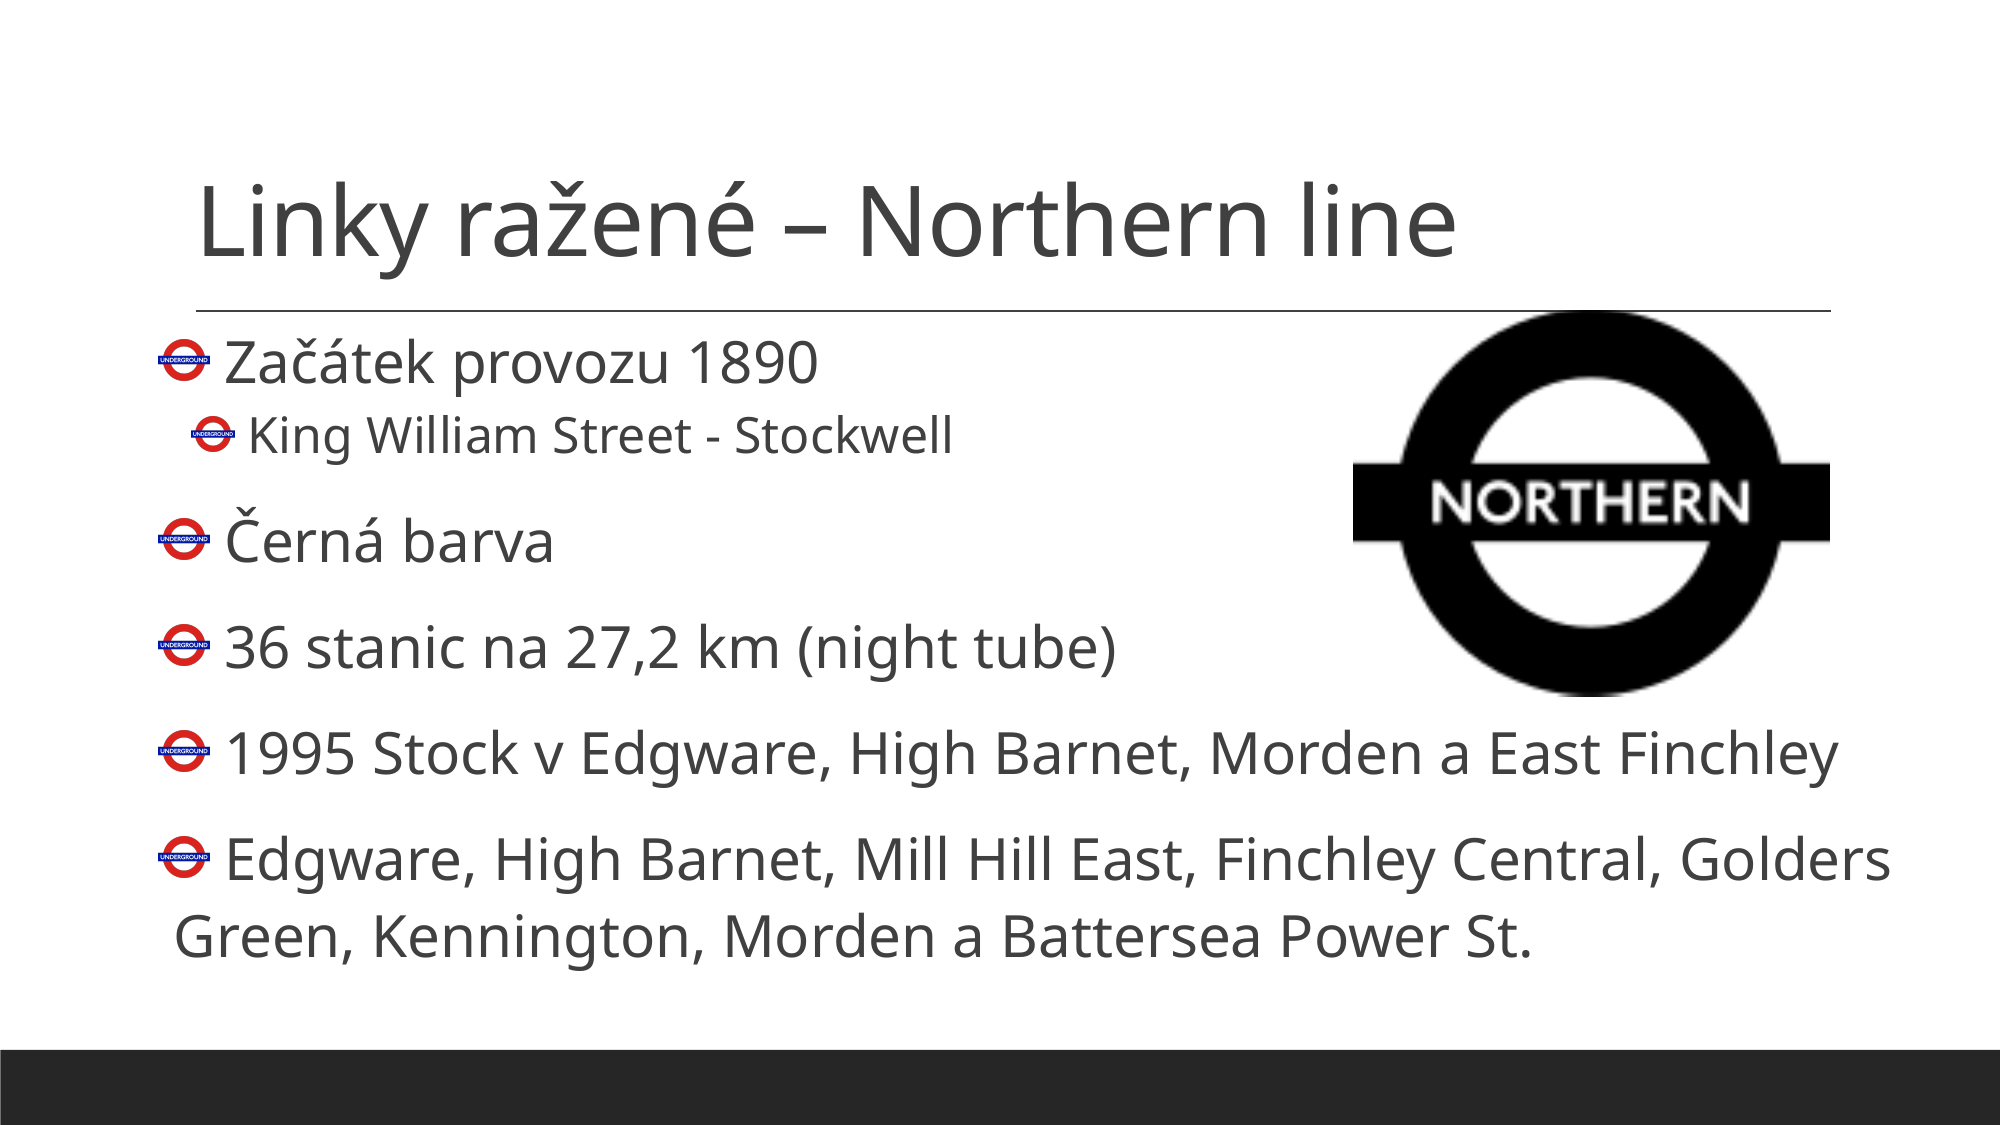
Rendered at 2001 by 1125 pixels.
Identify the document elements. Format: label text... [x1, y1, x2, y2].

picture [191, 416, 227, 452]
picture [158, 518, 200, 560]
picture [158, 624, 200, 666]
picture [158, 339, 200, 381]
title Linky ražené – Northern line [180, 47, 1830, 285]
picture [158, 730, 200, 772]
list Začátek provozu 1890 King William Street - Stockwell Černá barva 36 stanic na 27,2 km (night tube) 1995 Stock v Edgware, High Barnet, Morden a East Finchley Edgware, High Barnet, Mill Hill East, Finchley Central, Golders Green, Kennington, Morden a Battersea Power St. [158, 310, 1905, 1047]
picture [1353, 310, 1831, 698]
picture [158, 836, 200, 878]
